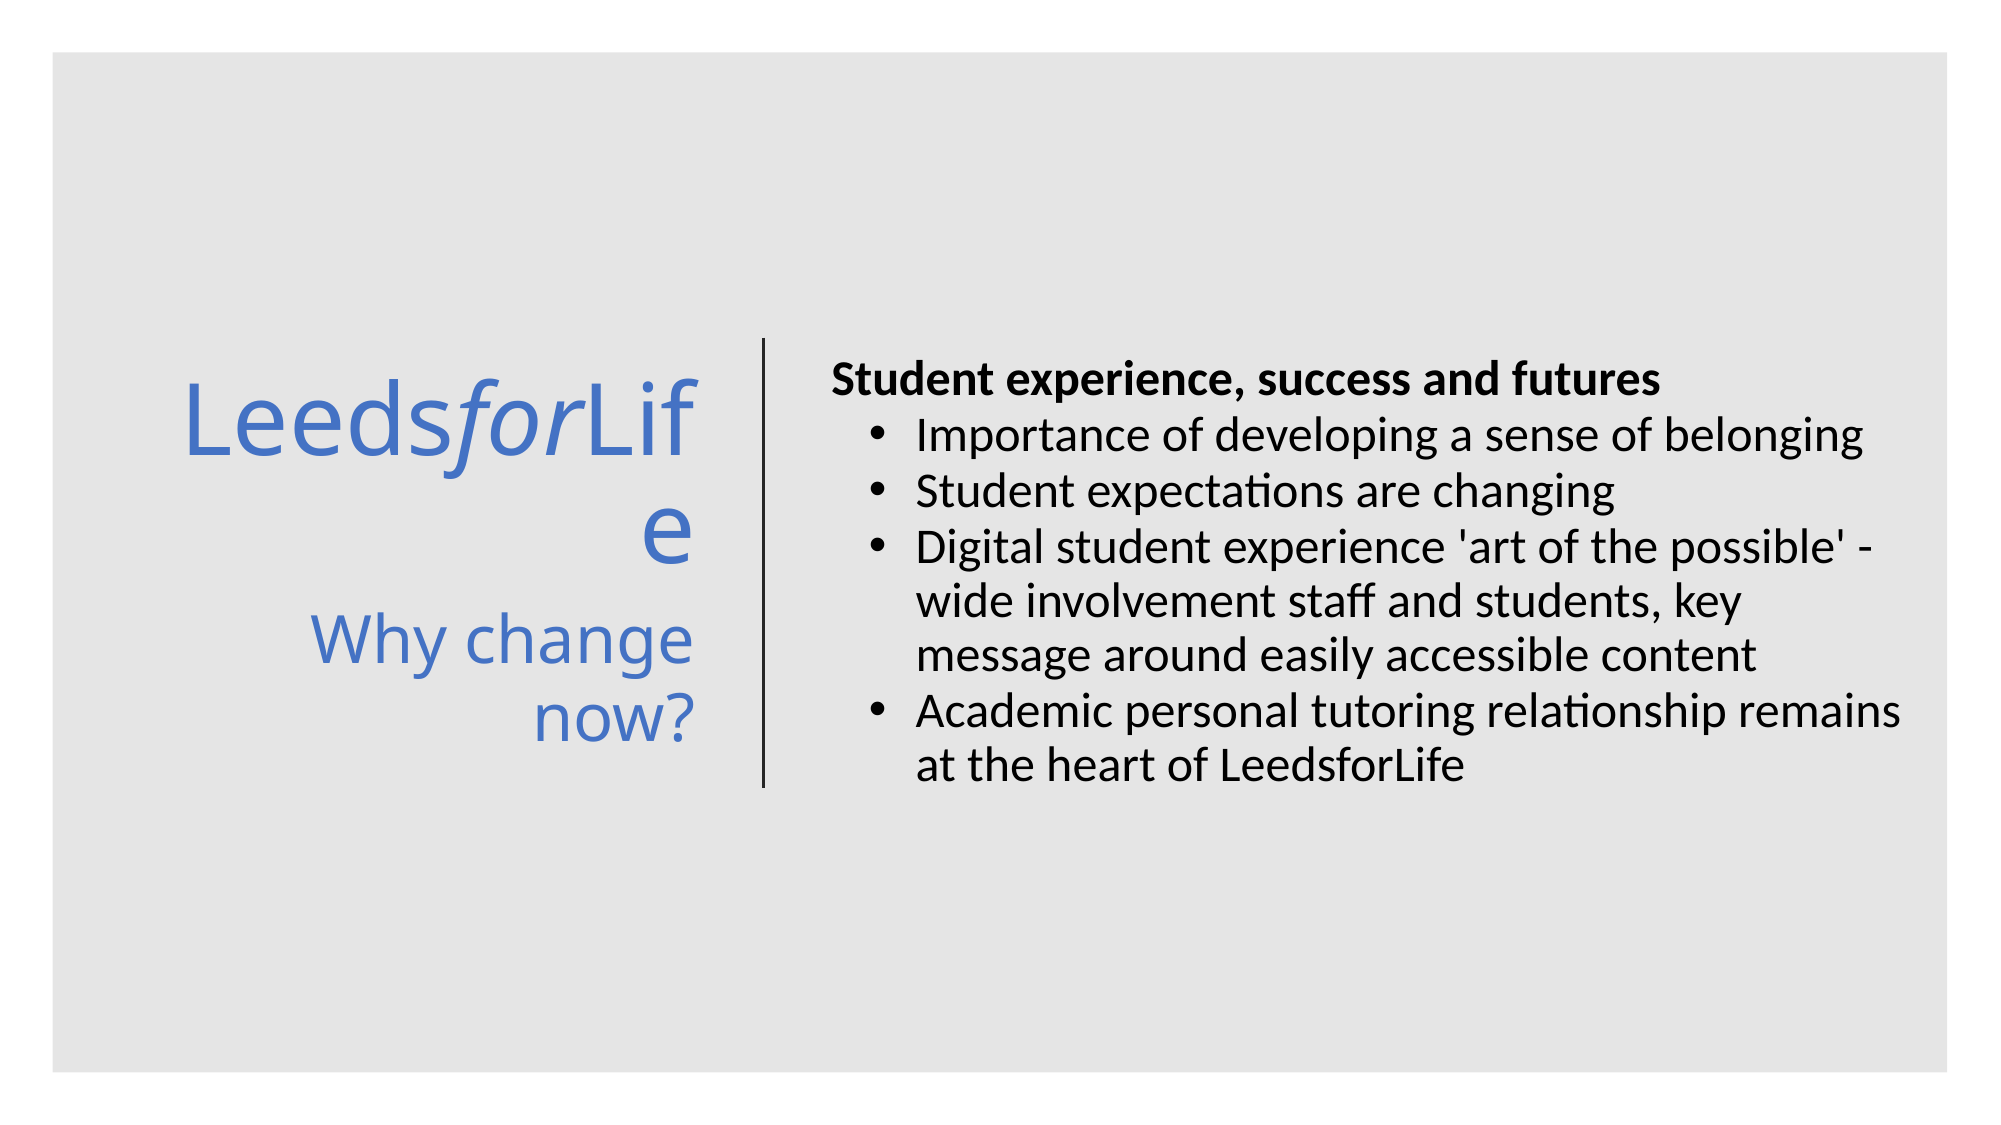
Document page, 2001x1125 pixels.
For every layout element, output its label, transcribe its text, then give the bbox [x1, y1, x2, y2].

text_box [52, 51, 1948, 1073]
list Student experience, success and futures Importance of developing a sense of belonging Student expectations are changing Digital student experience 'art of the possible' - wide involvement staff and students, key message around easily accessible content Academic personal tutoring relationship remains at the heart of LeedsforLife [816, 158, 1926, 987]
title LeedsforLife Why change now? [137, 158, 711, 967]
